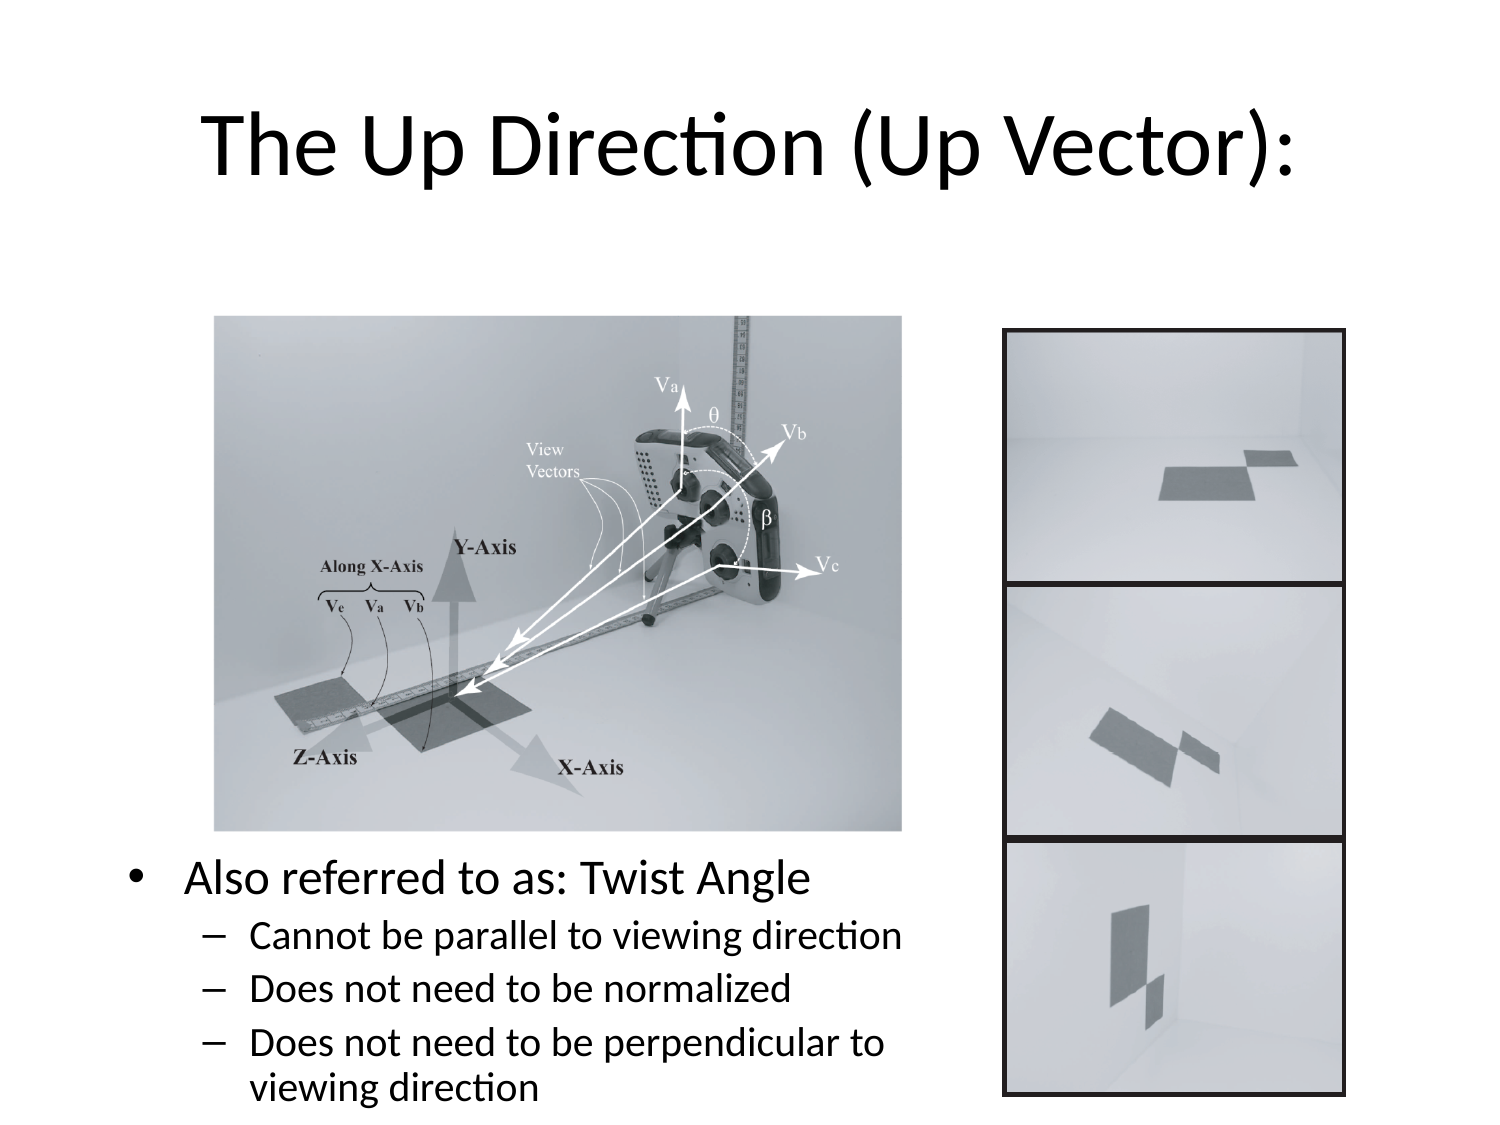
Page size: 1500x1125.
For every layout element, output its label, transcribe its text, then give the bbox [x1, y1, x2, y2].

title The Up Direction (Up Vector): [75, 45, 1425, 233]
picture [999, 324, 1347, 1100]
picture [212, 312, 905, 834]
list Also referred to as: Twist Angle Cannot be parallel to viewing direction Does not need to be normalized Does not need to be perpendicular to viewing direction [112, 843, 981, 1125]
